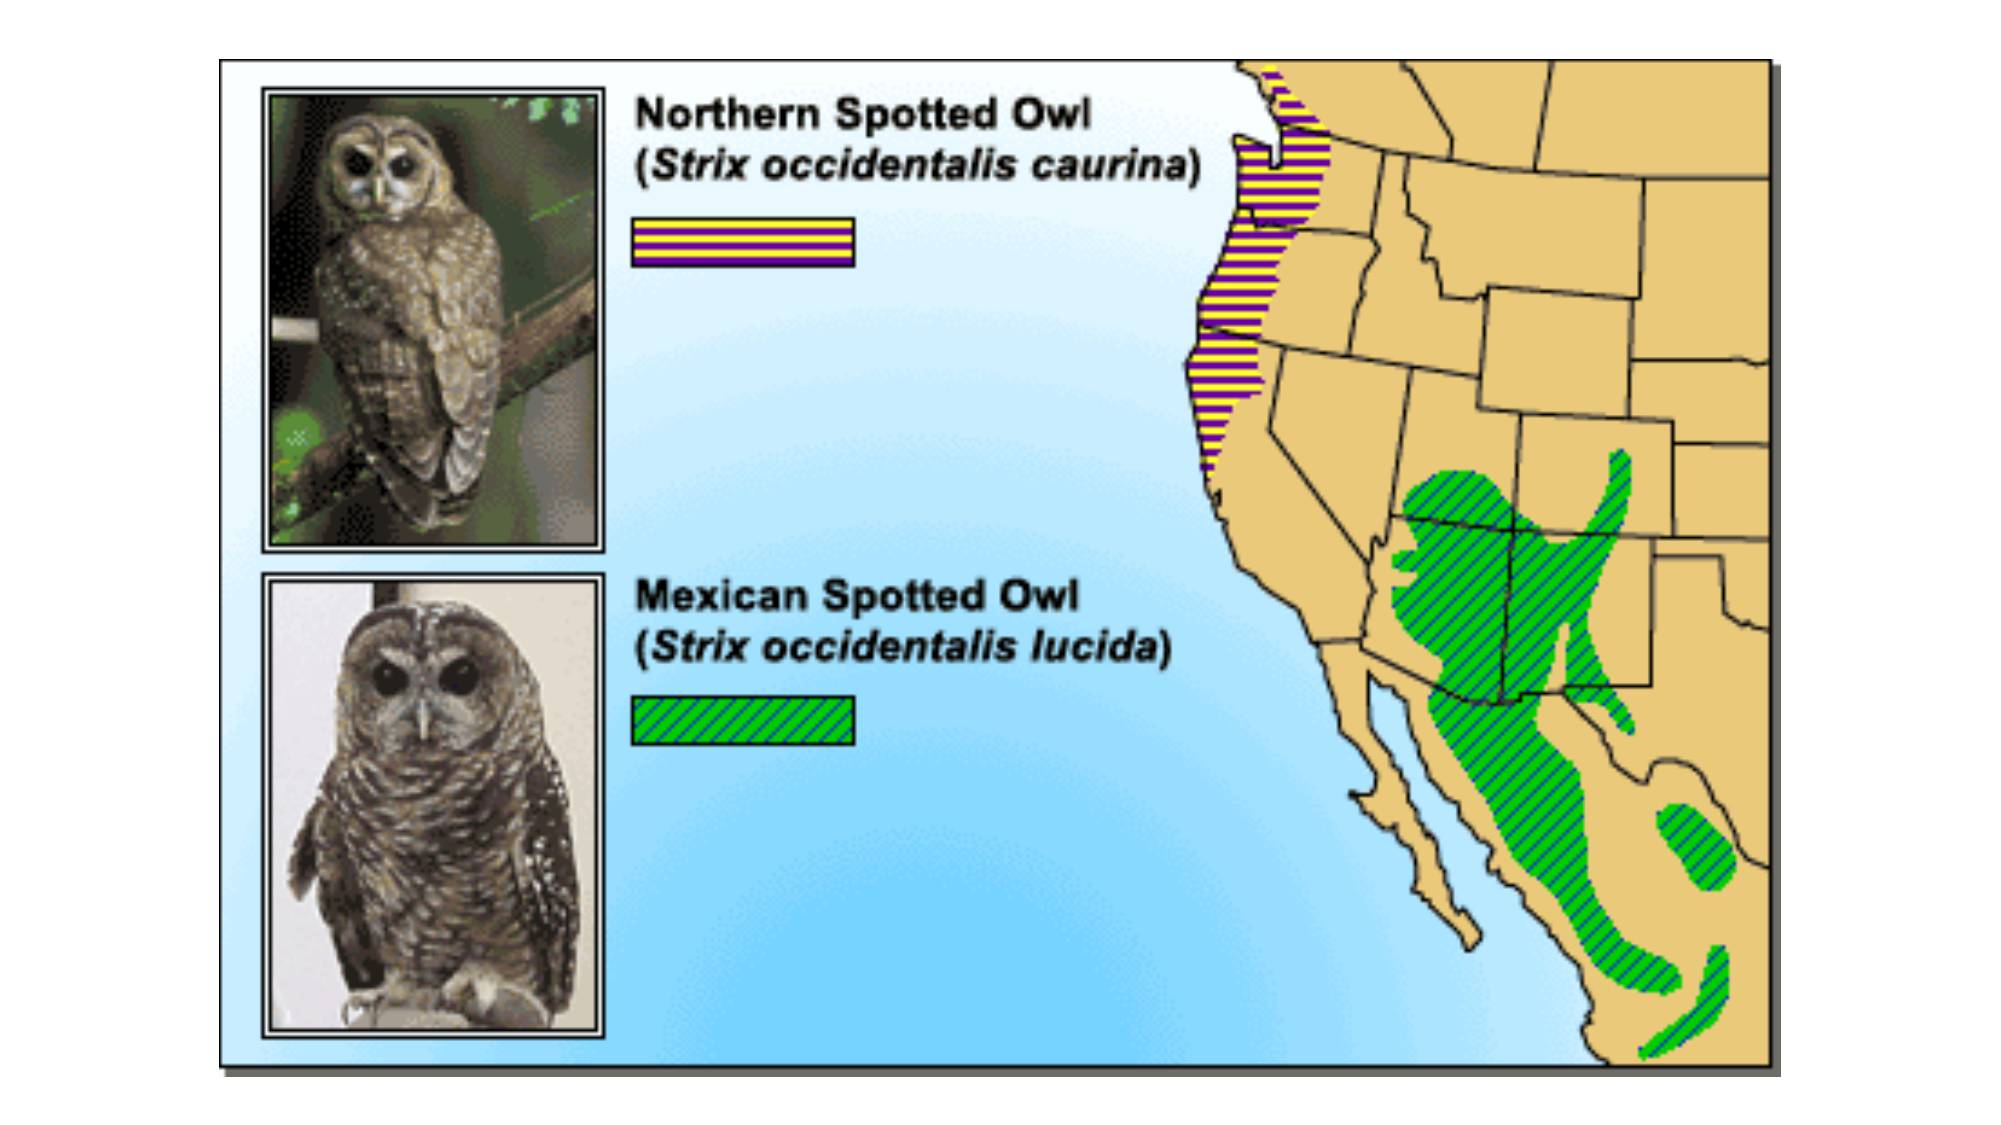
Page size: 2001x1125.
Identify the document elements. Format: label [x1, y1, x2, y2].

list [219, 59, 1781, 1078]
